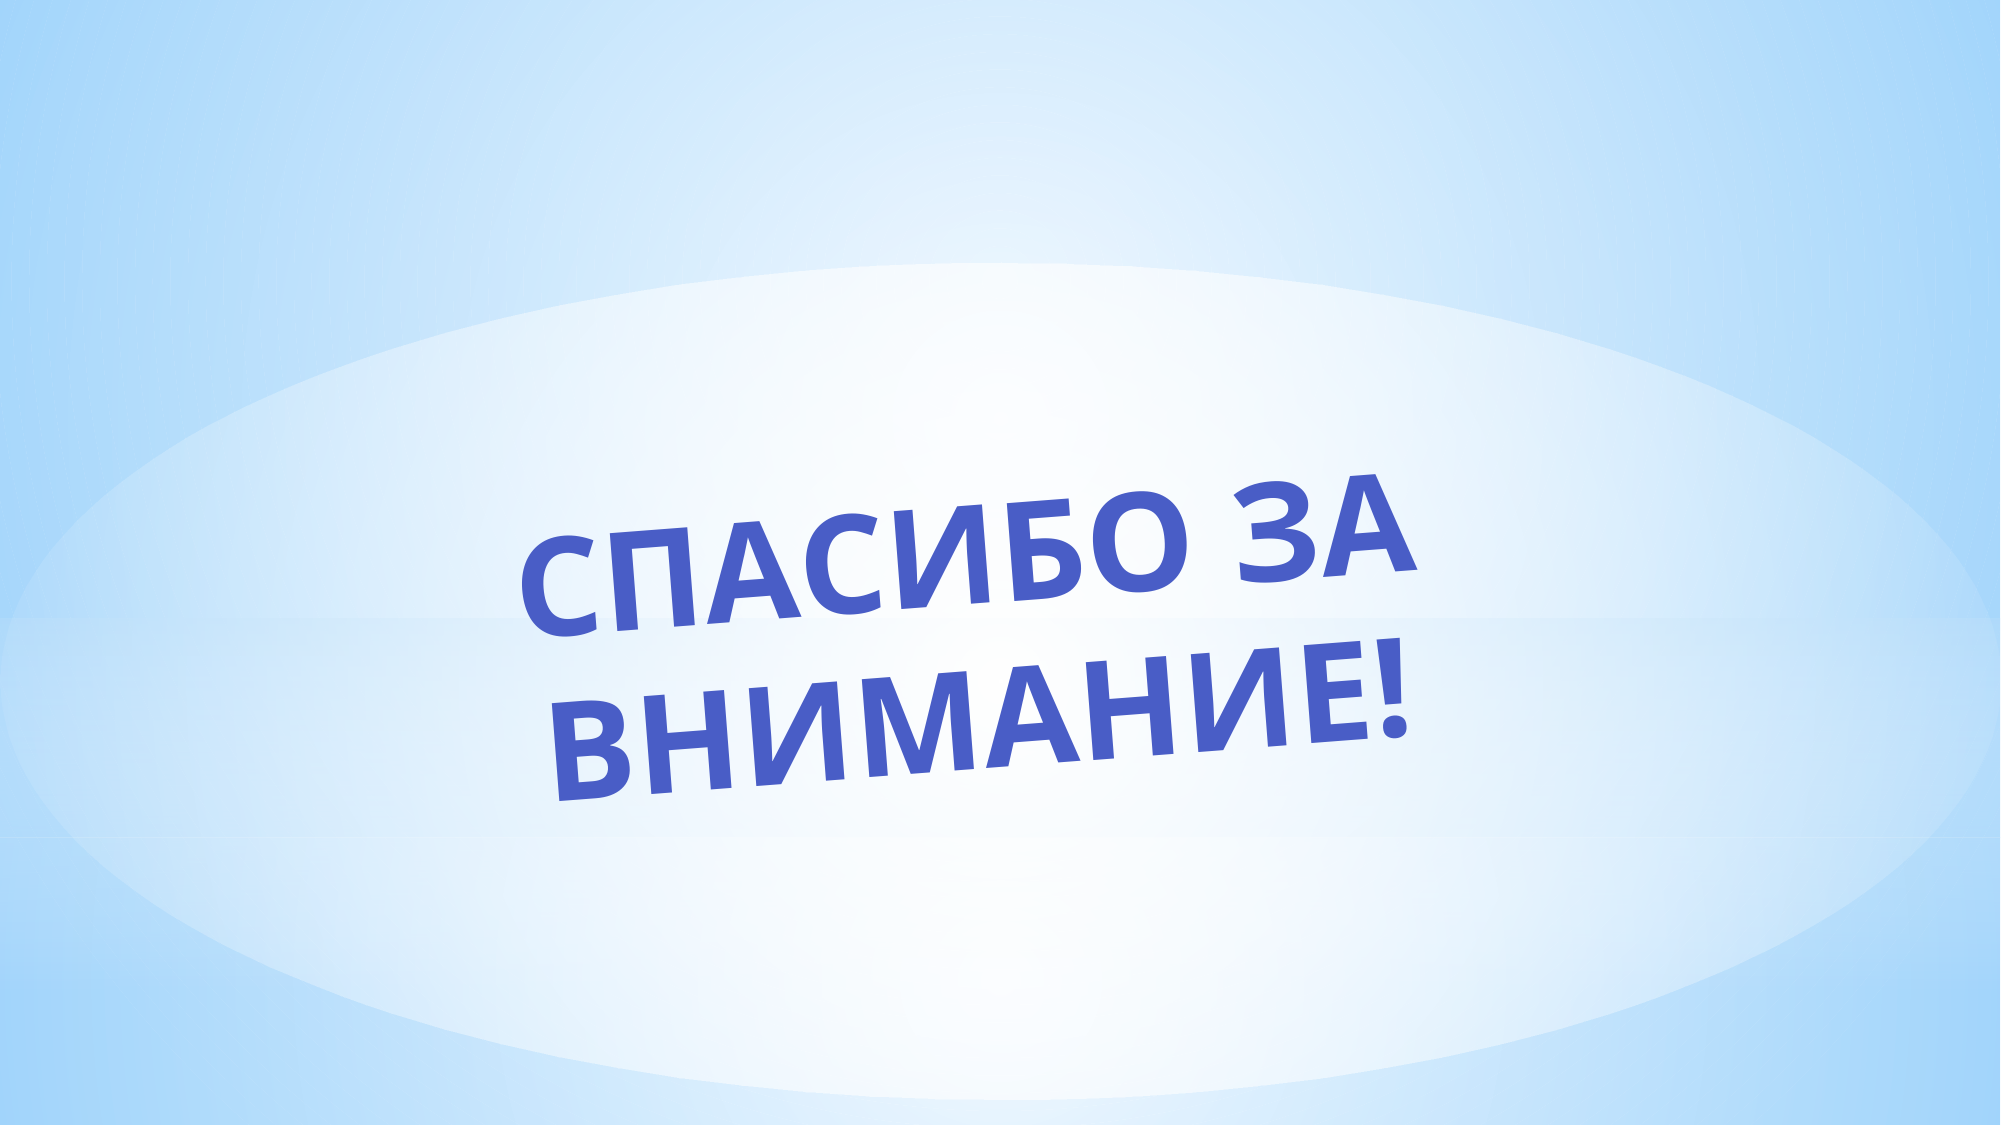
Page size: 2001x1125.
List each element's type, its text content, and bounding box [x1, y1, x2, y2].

text_box Спасибо за внимание! [42, 387, 1899, 875]
